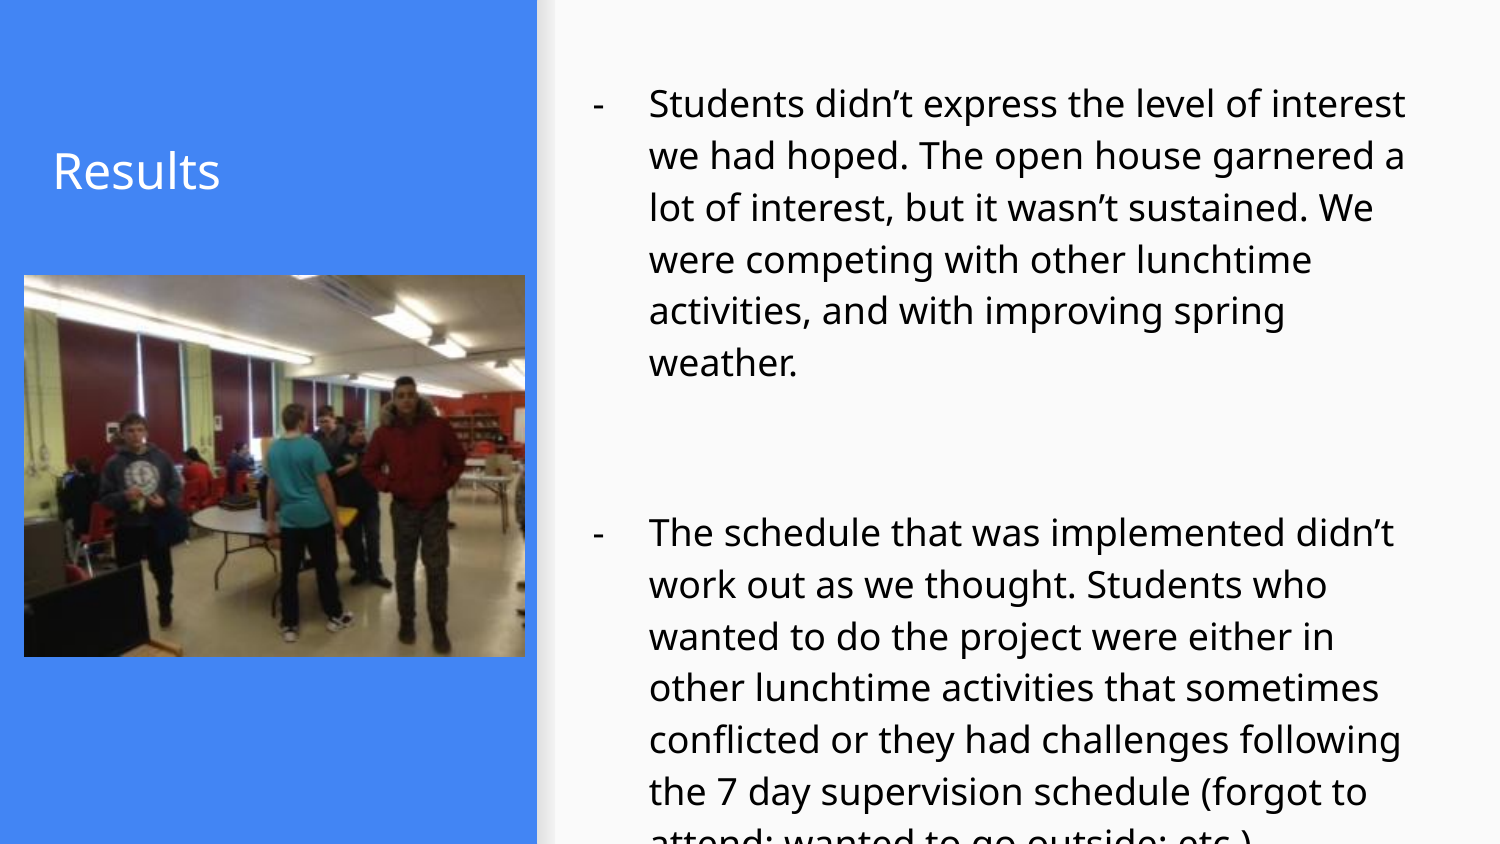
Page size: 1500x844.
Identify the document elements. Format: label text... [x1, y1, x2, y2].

picture [24, 275, 526, 657]
title Results [37, 58, 498, 216]
text_box Students didn’t express the level of interest we had hoped. The open house garnered a lot of interest, but it wasn’t sustained. We were competing with other lunchtime activities, and with improving spring weather. The schedule that was implemented didn’t work out as we thought. Students who wanted to do the project were either in other lunchtime activities that sometimes conflicted or they had challenges following the 7 day supervision schedule (forgot to attend; wanted to go outside; etc.). [559, 58, 1456, 729]
